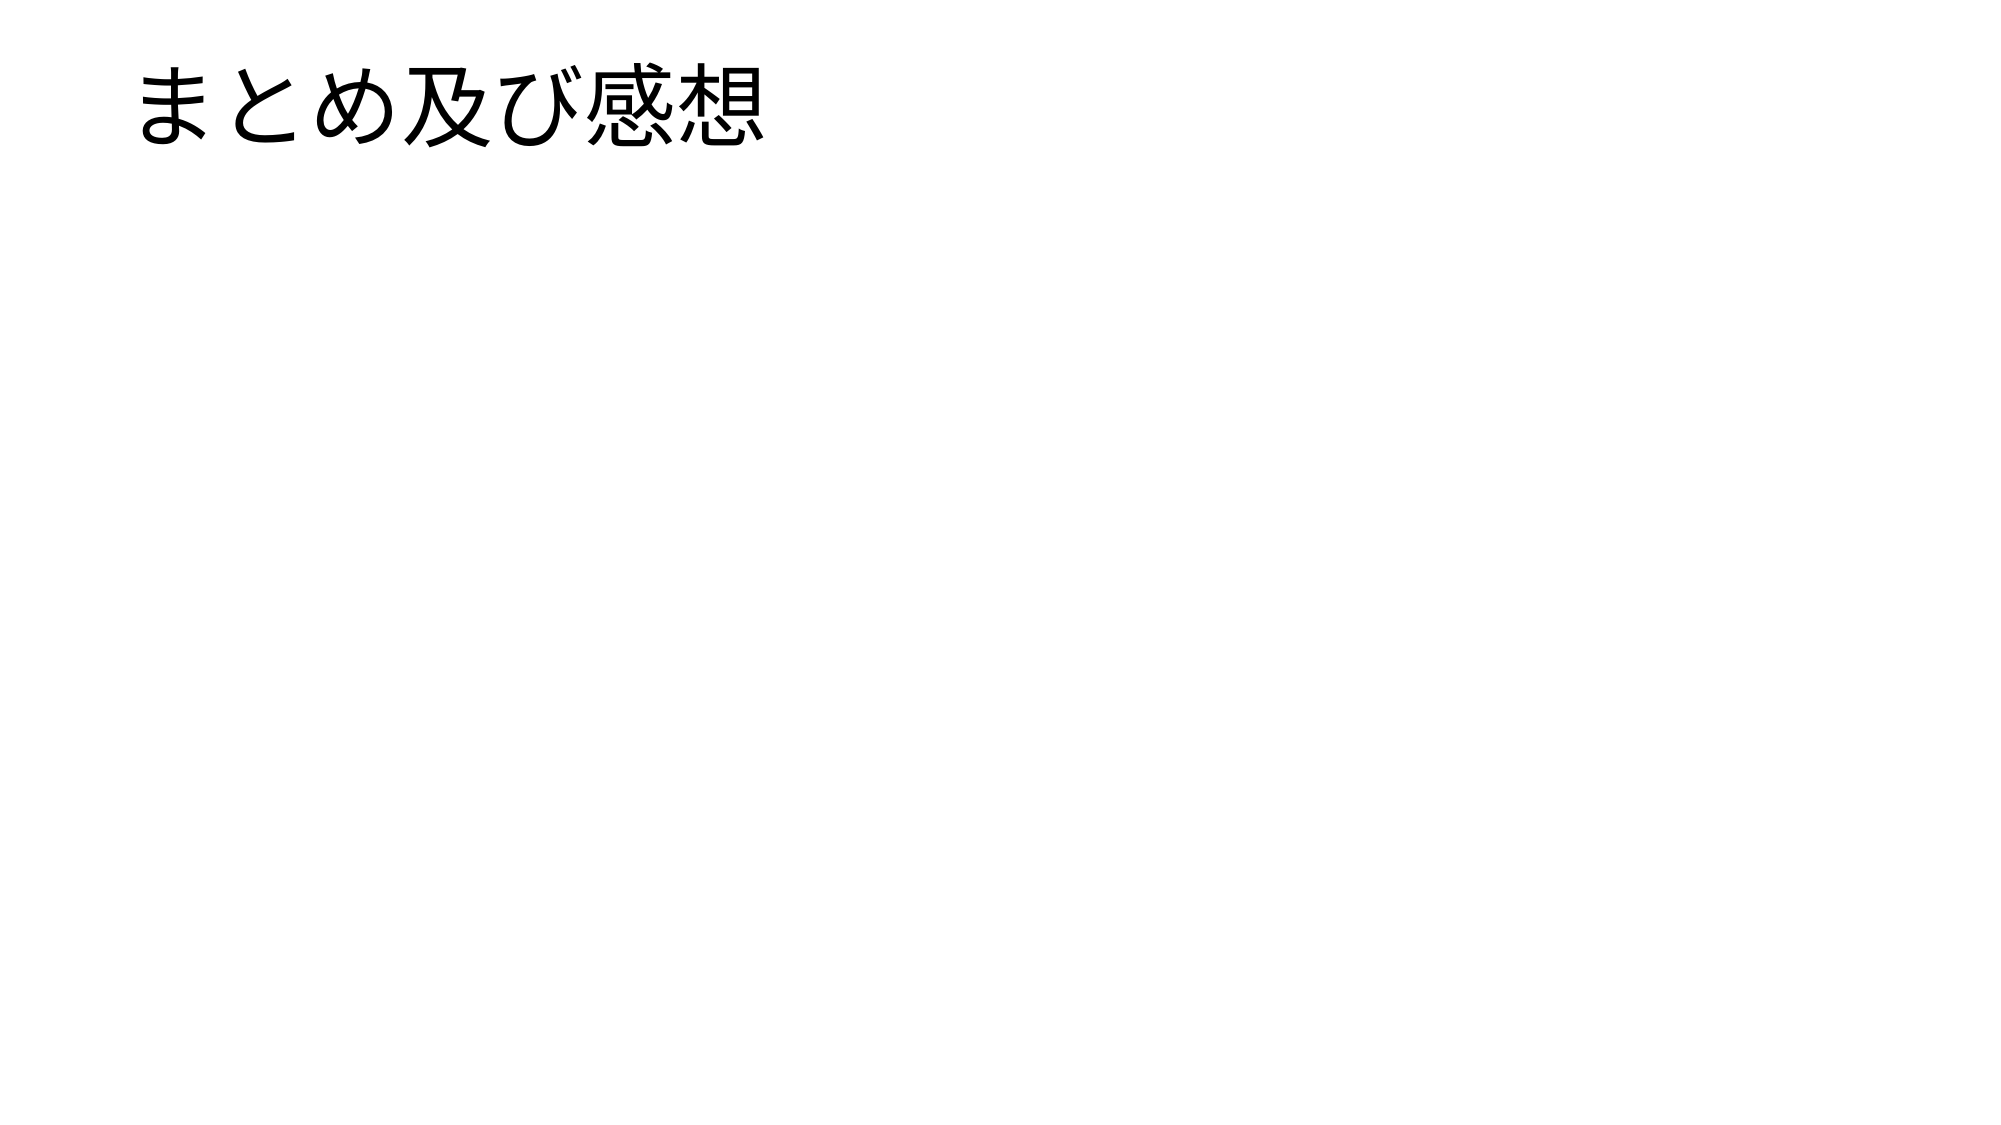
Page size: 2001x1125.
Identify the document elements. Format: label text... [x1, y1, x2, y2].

title まとめ及び感想 [111, 1, 1837, 220]
